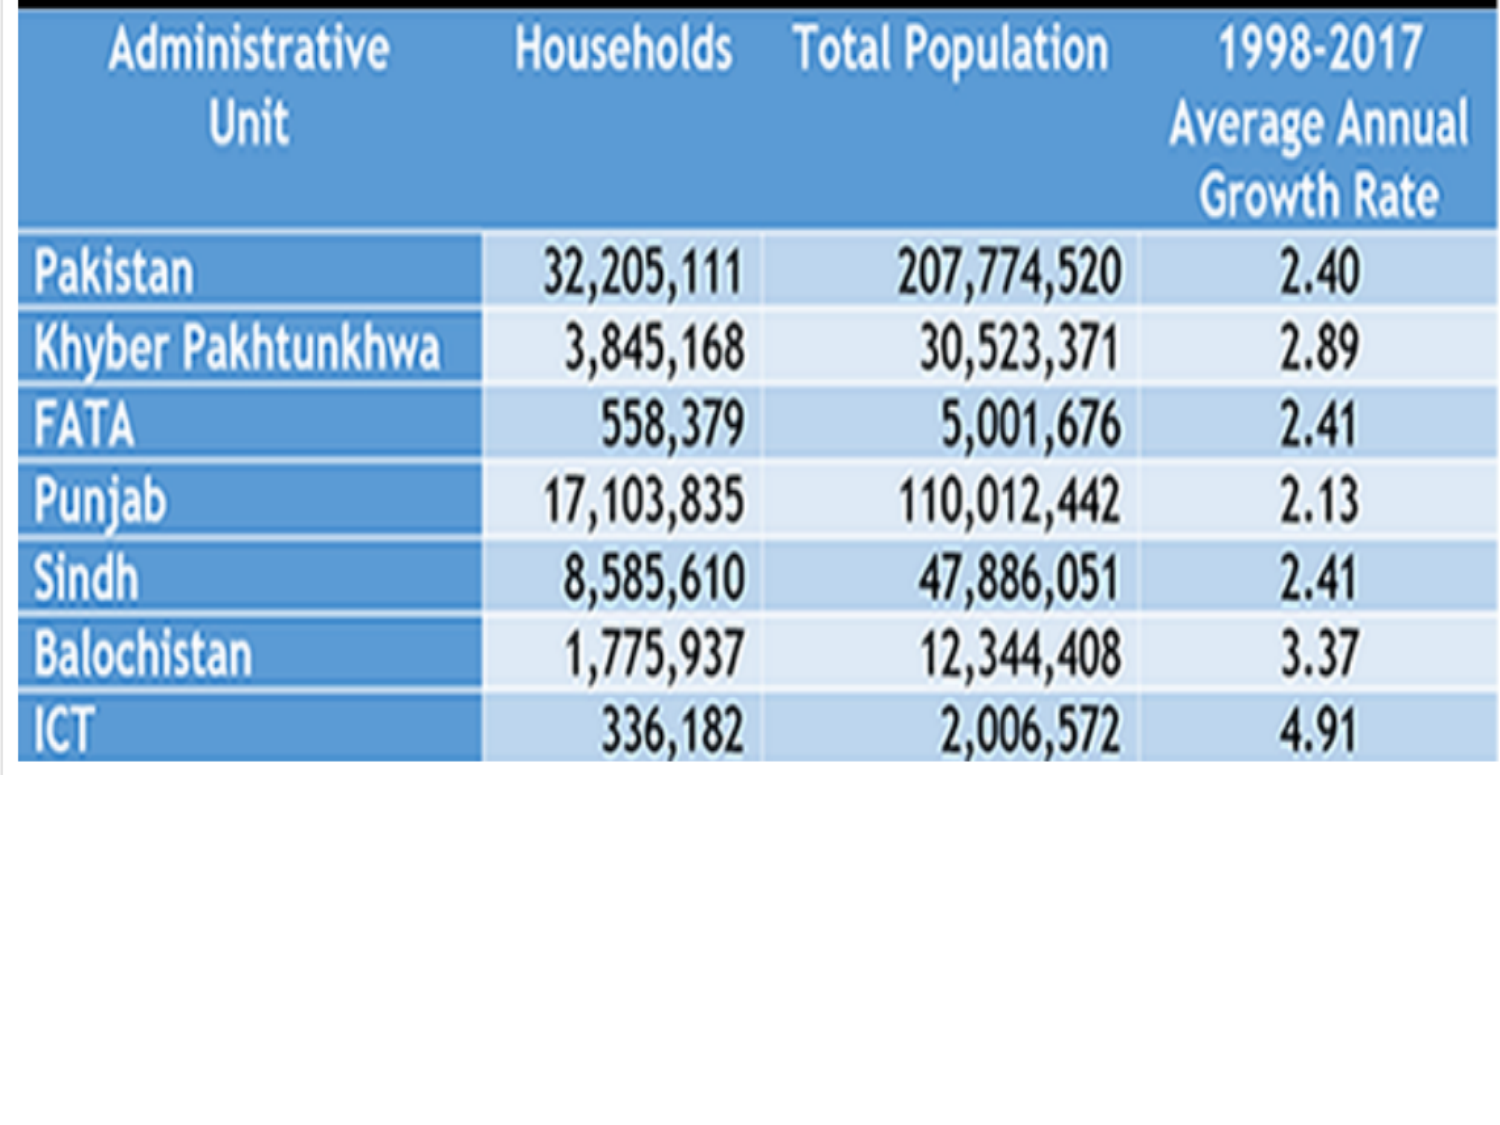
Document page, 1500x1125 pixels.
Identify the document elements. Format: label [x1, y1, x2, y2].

list [0, 0, 1500, 776]
